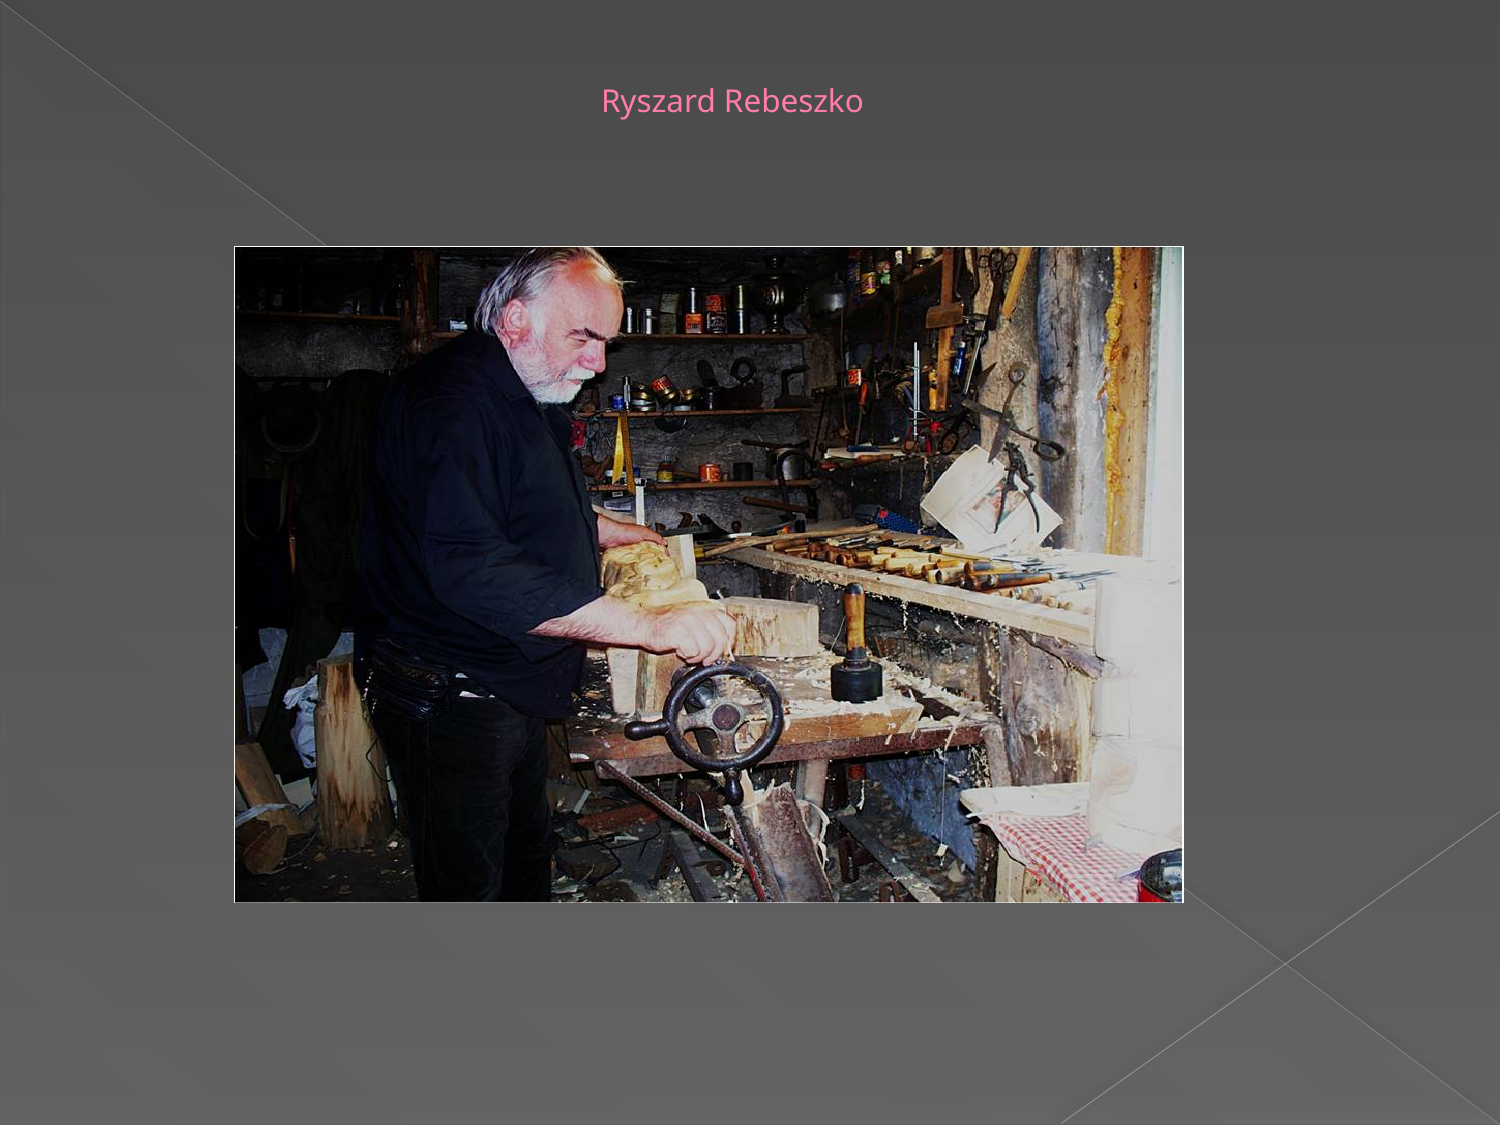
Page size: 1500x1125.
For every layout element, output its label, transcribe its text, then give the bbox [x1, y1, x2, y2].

title Ryszard Rebeszko [187, 35, 1254, 164]
picture [234, 245, 1184, 903]
